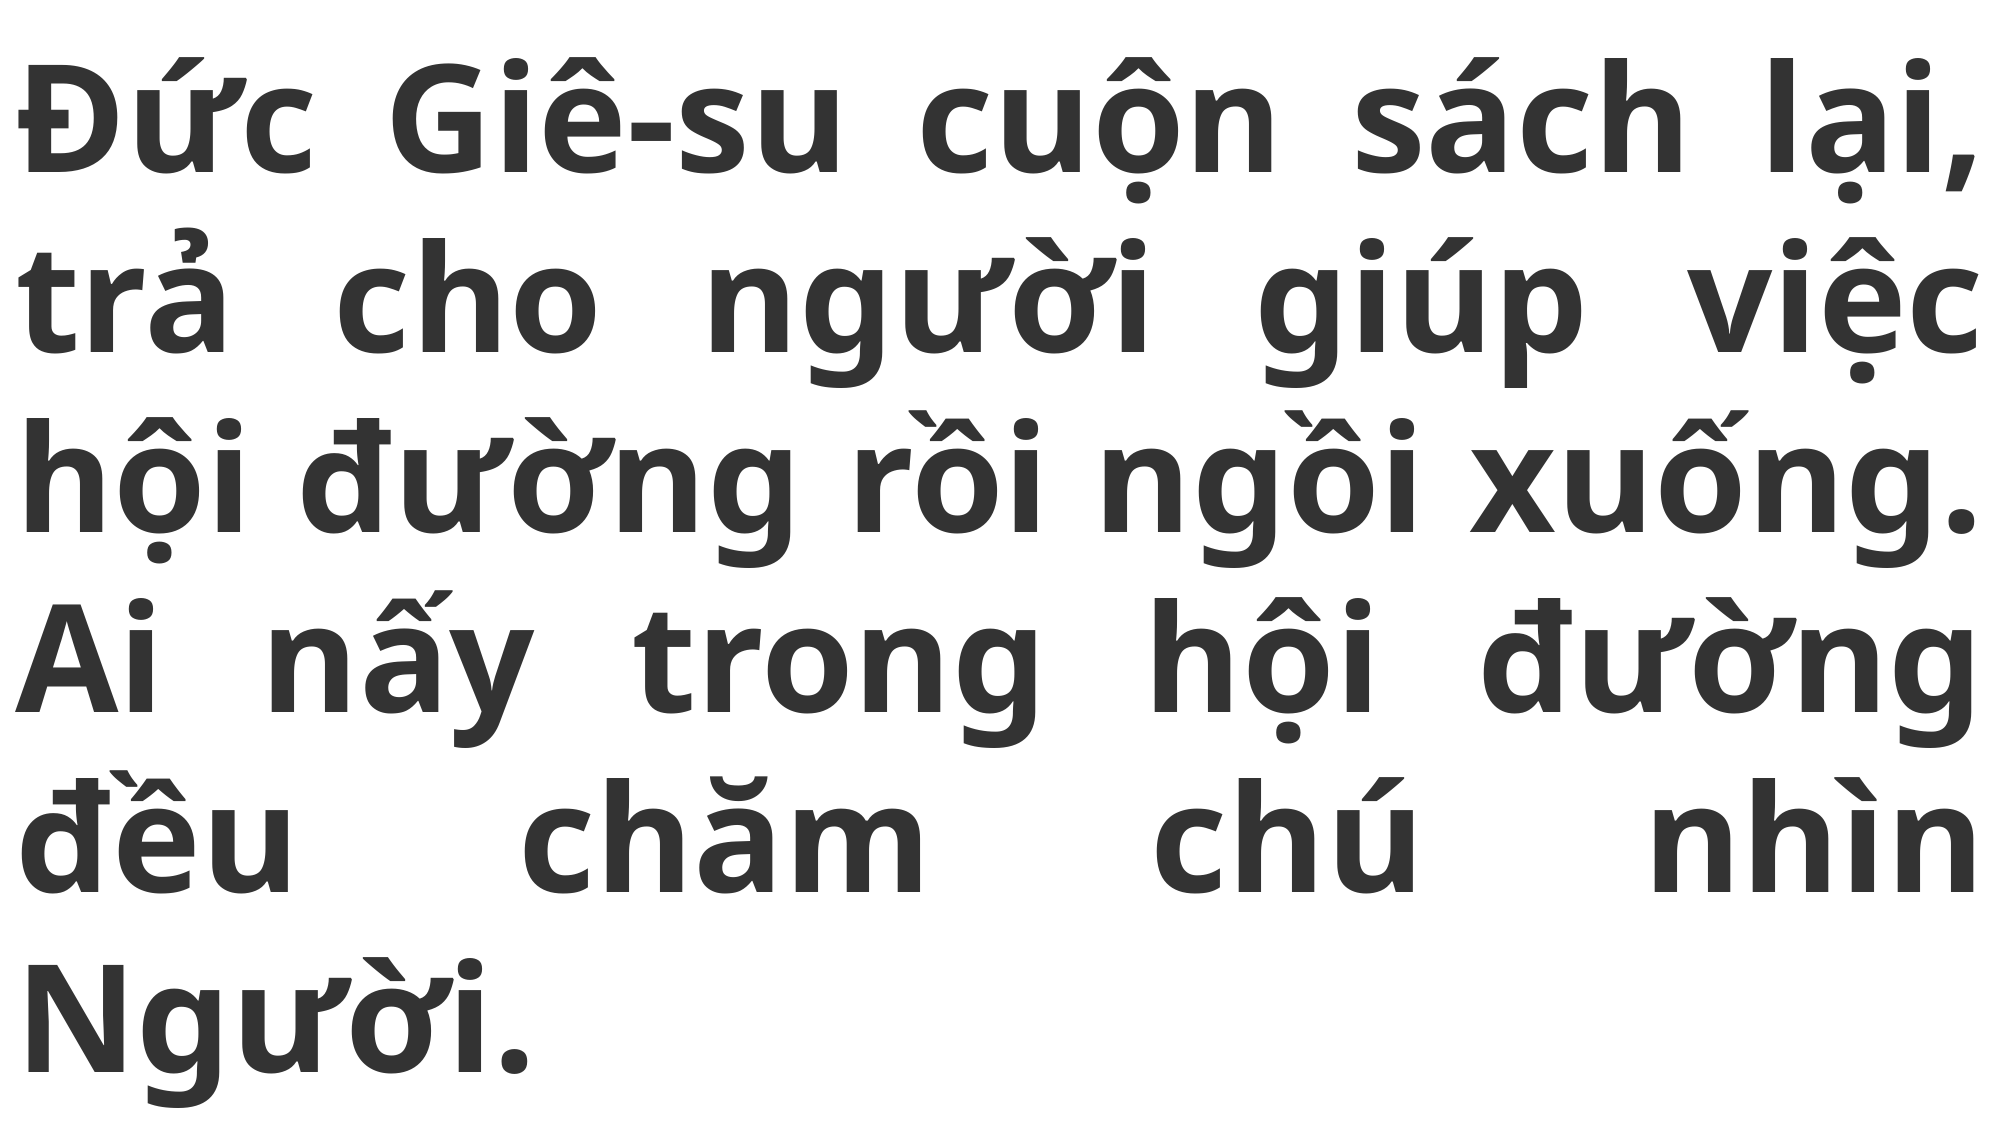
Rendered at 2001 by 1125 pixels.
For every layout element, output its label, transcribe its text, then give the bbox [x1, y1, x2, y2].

title Đức Giê-su cuộn sách lại, trả cho người giúp việc hội đường rồi ngồi xuống. Ai nấy trong hội đường đều chăm chú nhìn Người. [0, 0, 2000, 1125]
